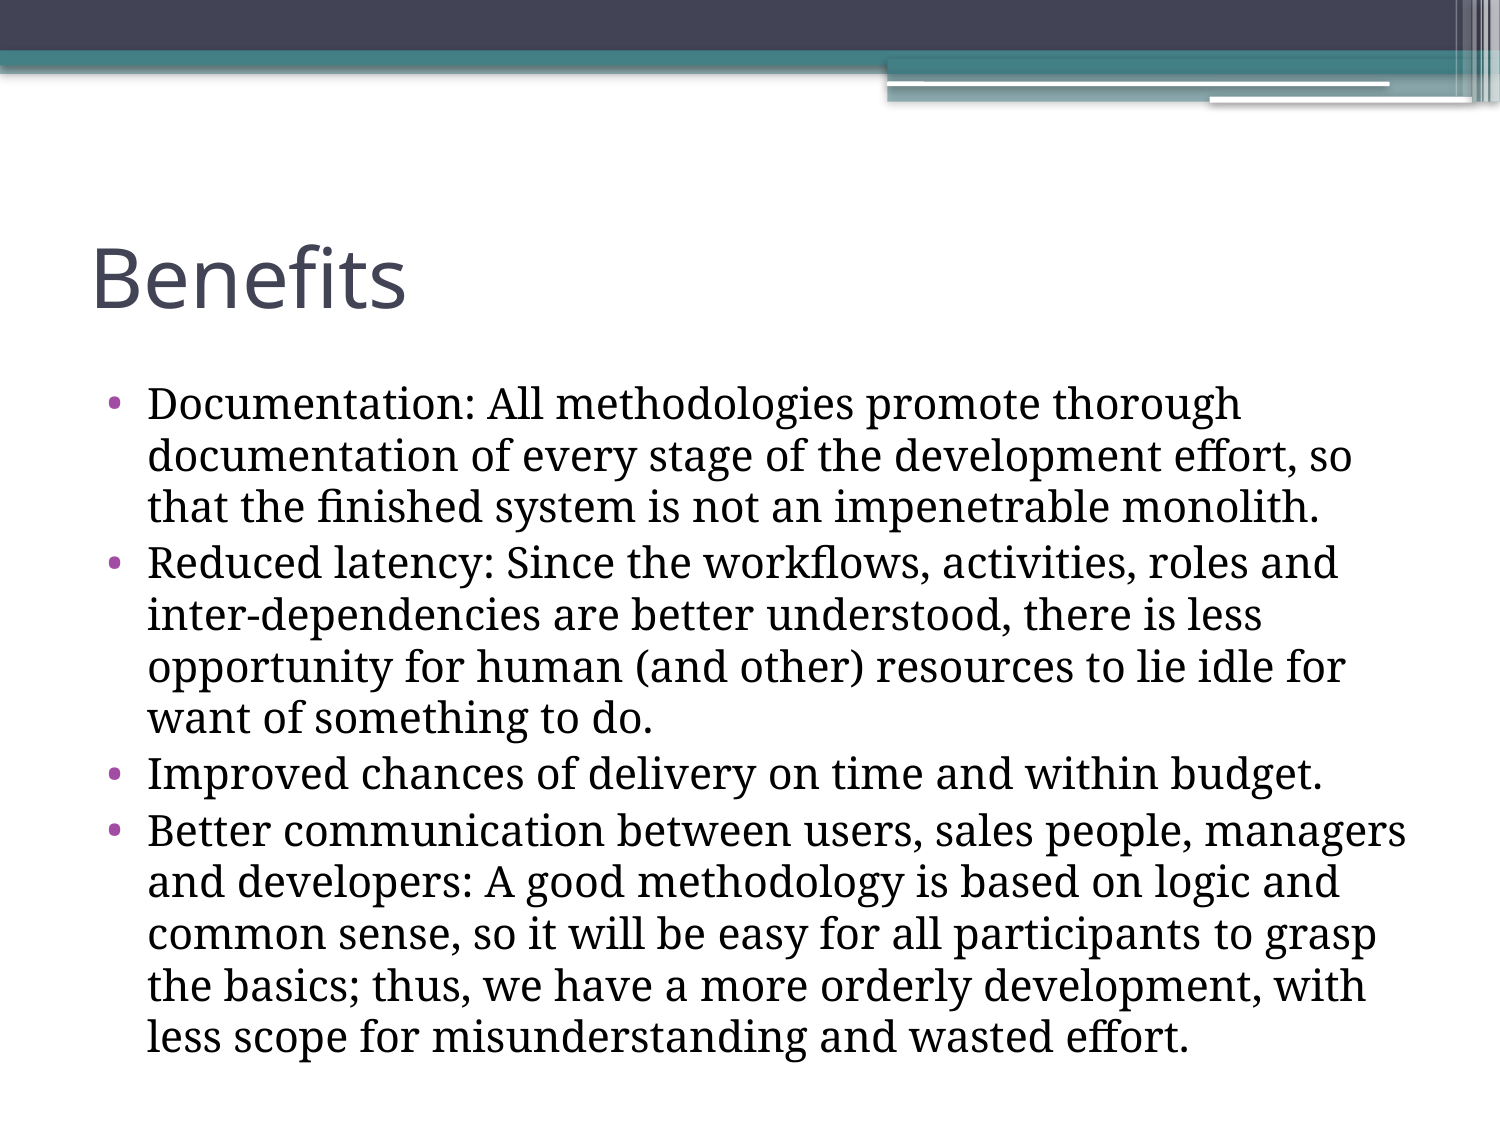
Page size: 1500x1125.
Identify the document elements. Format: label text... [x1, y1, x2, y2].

list Documentation: All methodologies promote thorough documentation of every stage of the development effort, so that the ﬁnished system is not an impenetrable monolith. Reduced latency: Since the workﬂows, activities, roles and inter-dependencies are better understood, there is less opportunity for human (and other) resources to lie idle for want of something to do. Improved chances of delivery on time and within budget. Better communication between users, sales people, managers and developers: A good methodology is based on logic and common sense, so it will be easy for all participants to grasp the basics; thus, we have a more orderly development, with less scope for misunderstanding and wasted effort. [75, 368, 1425, 1079]
title Benefits [75, 187, 1425, 363]
